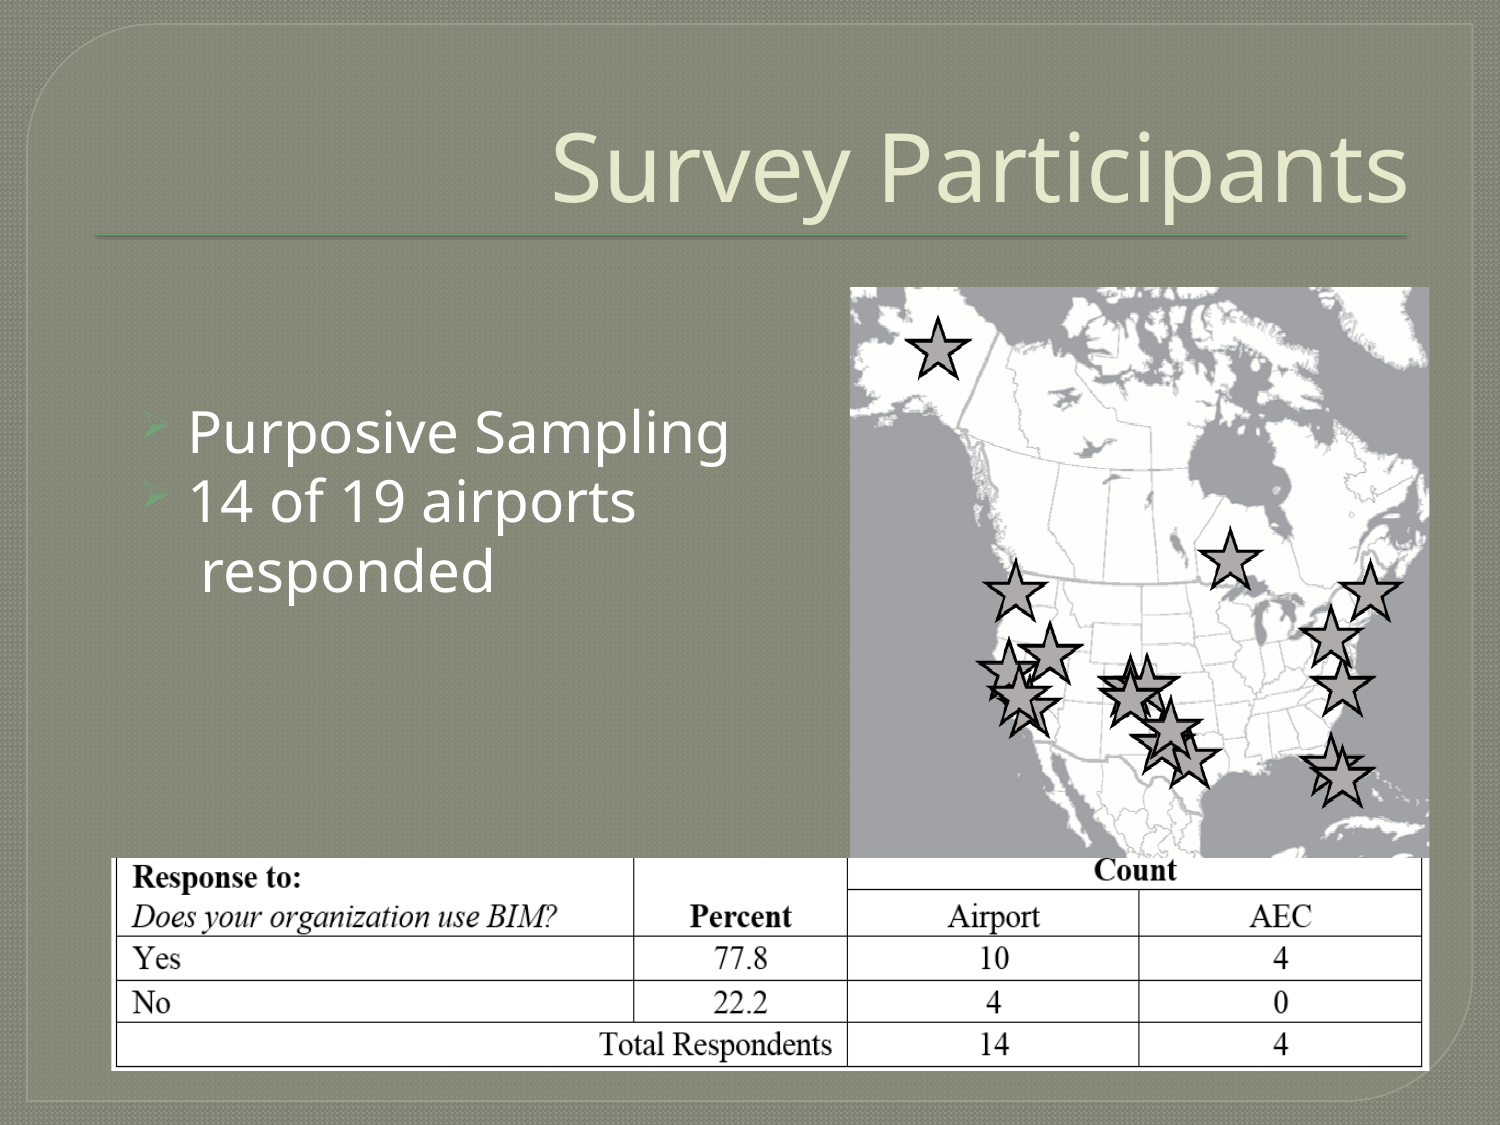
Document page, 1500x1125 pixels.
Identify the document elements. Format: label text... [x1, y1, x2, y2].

picture [111, 287, 1430, 1072]
title Survey Participants [75, 41, 1425, 230]
list Purposive Sampling 14 of 19 airports responded [125, 387, 842, 857]
